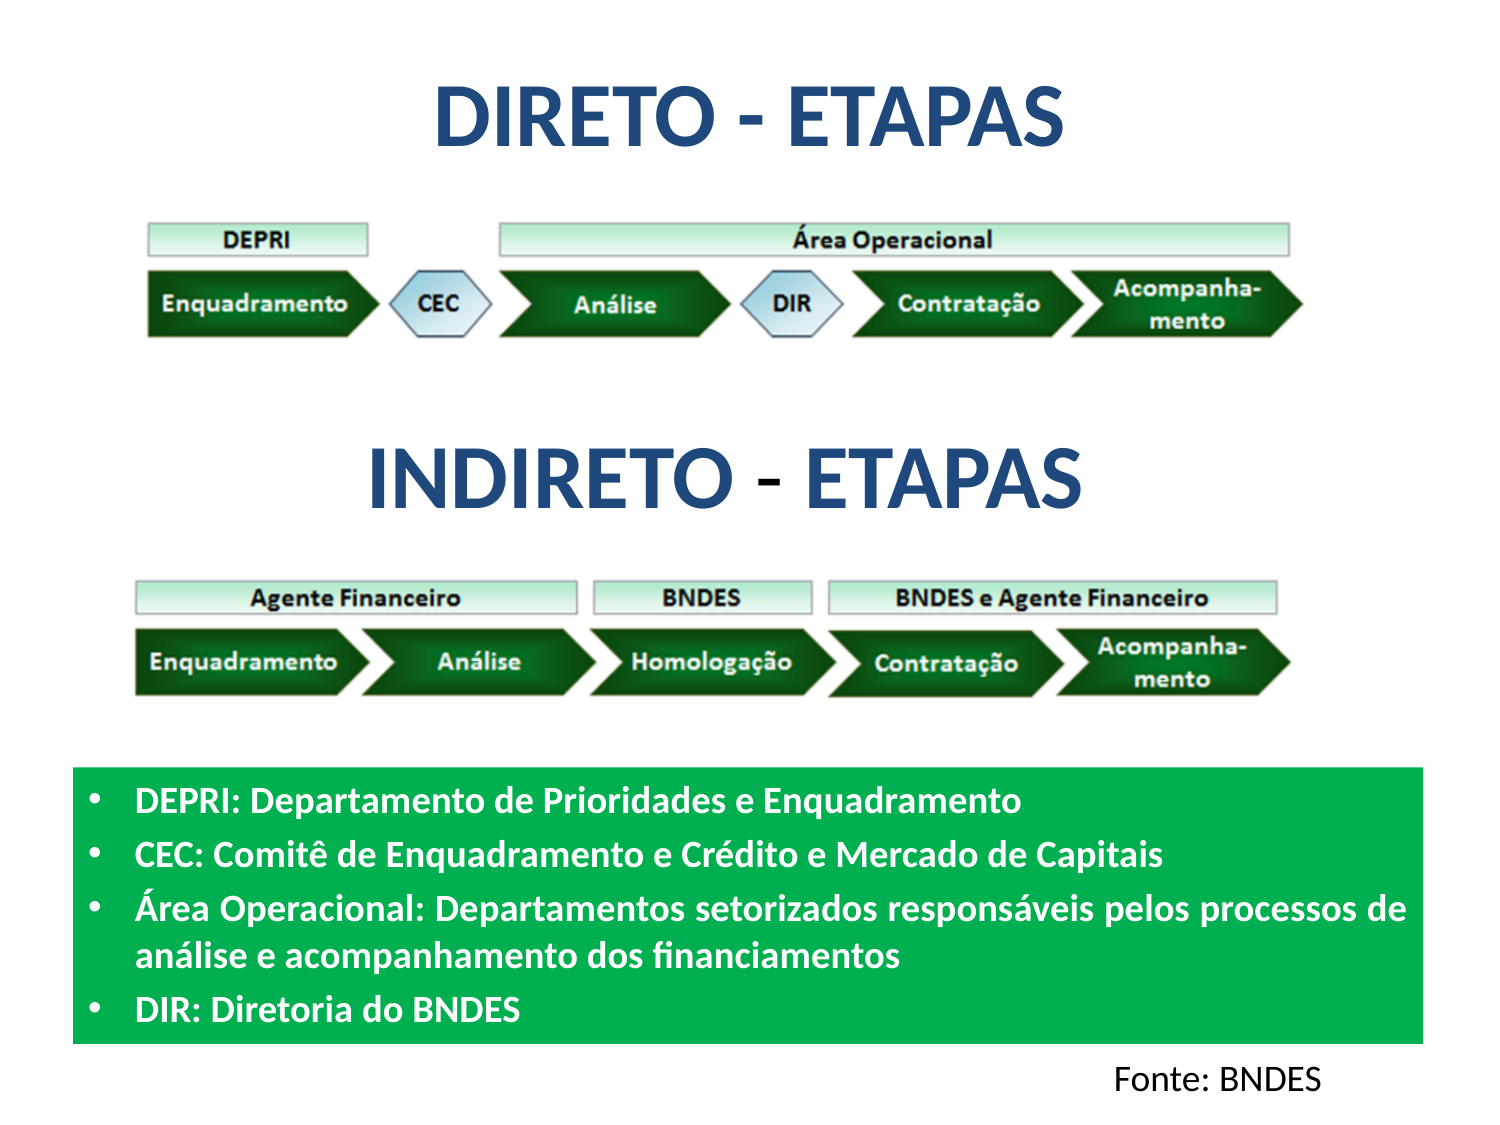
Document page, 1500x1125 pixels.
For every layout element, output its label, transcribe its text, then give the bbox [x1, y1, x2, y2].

picture [134, 192, 1326, 353]
title DIRETO - ETAPAS [75, 8, 1425, 212]
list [109, 562, 1342, 723]
text_box Fonte: BNDES [1099, 1046, 1341, 1107]
text_box DEPRI: Departamento de Prioridades e Enquadramento CEC: Comitê de Enquadramento e Crédito e Mercado de Capitais Área Operacional: Departamentos setorizados responsáveis pelos processos de análise e acompanhamento dos financiamentos DIR: Diretoria do BNDES [73, 767, 1424, 1044]
text_box INDIRETO - ETAPAS [49, 406, 1400, 537]
